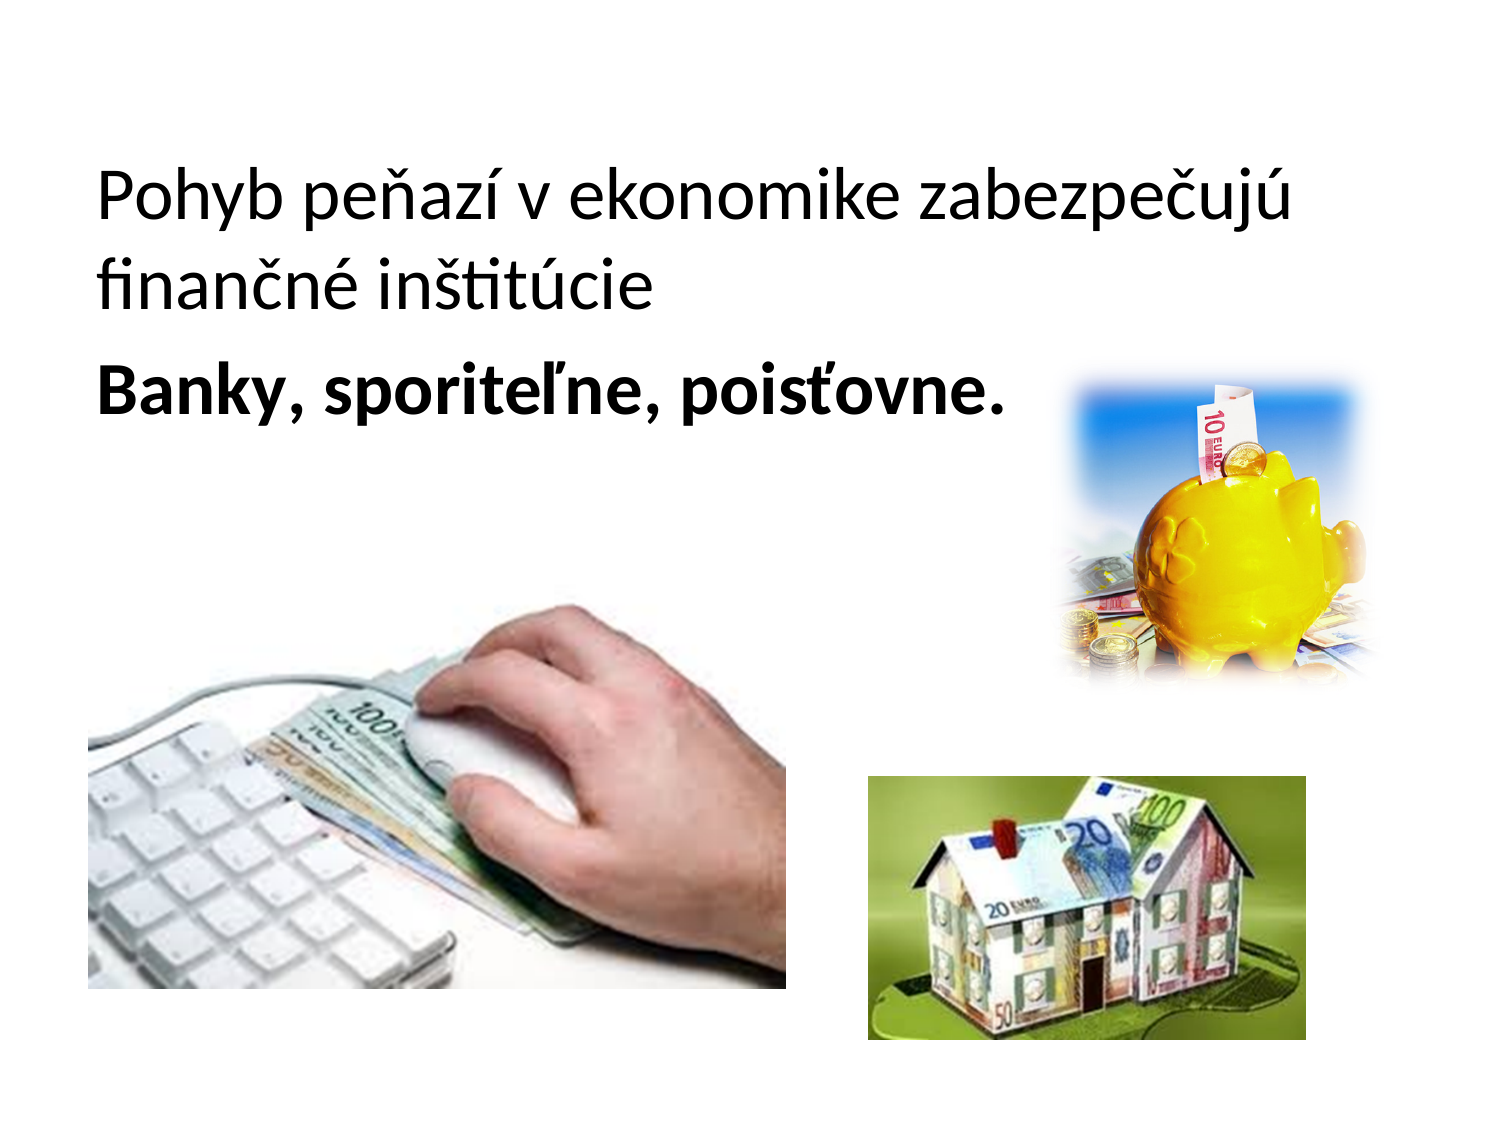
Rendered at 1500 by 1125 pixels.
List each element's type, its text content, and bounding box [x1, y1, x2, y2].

picture [88, 525, 786, 989]
picture [867, 775, 1306, 1040]
picture [1045, 355, 1386, 696]
list Pohyb peňazí v ekonomike zabezpečujú finančné inštitúcie Banky, sporiteľne, poisťovne. [81, 137, 1432, 480]
